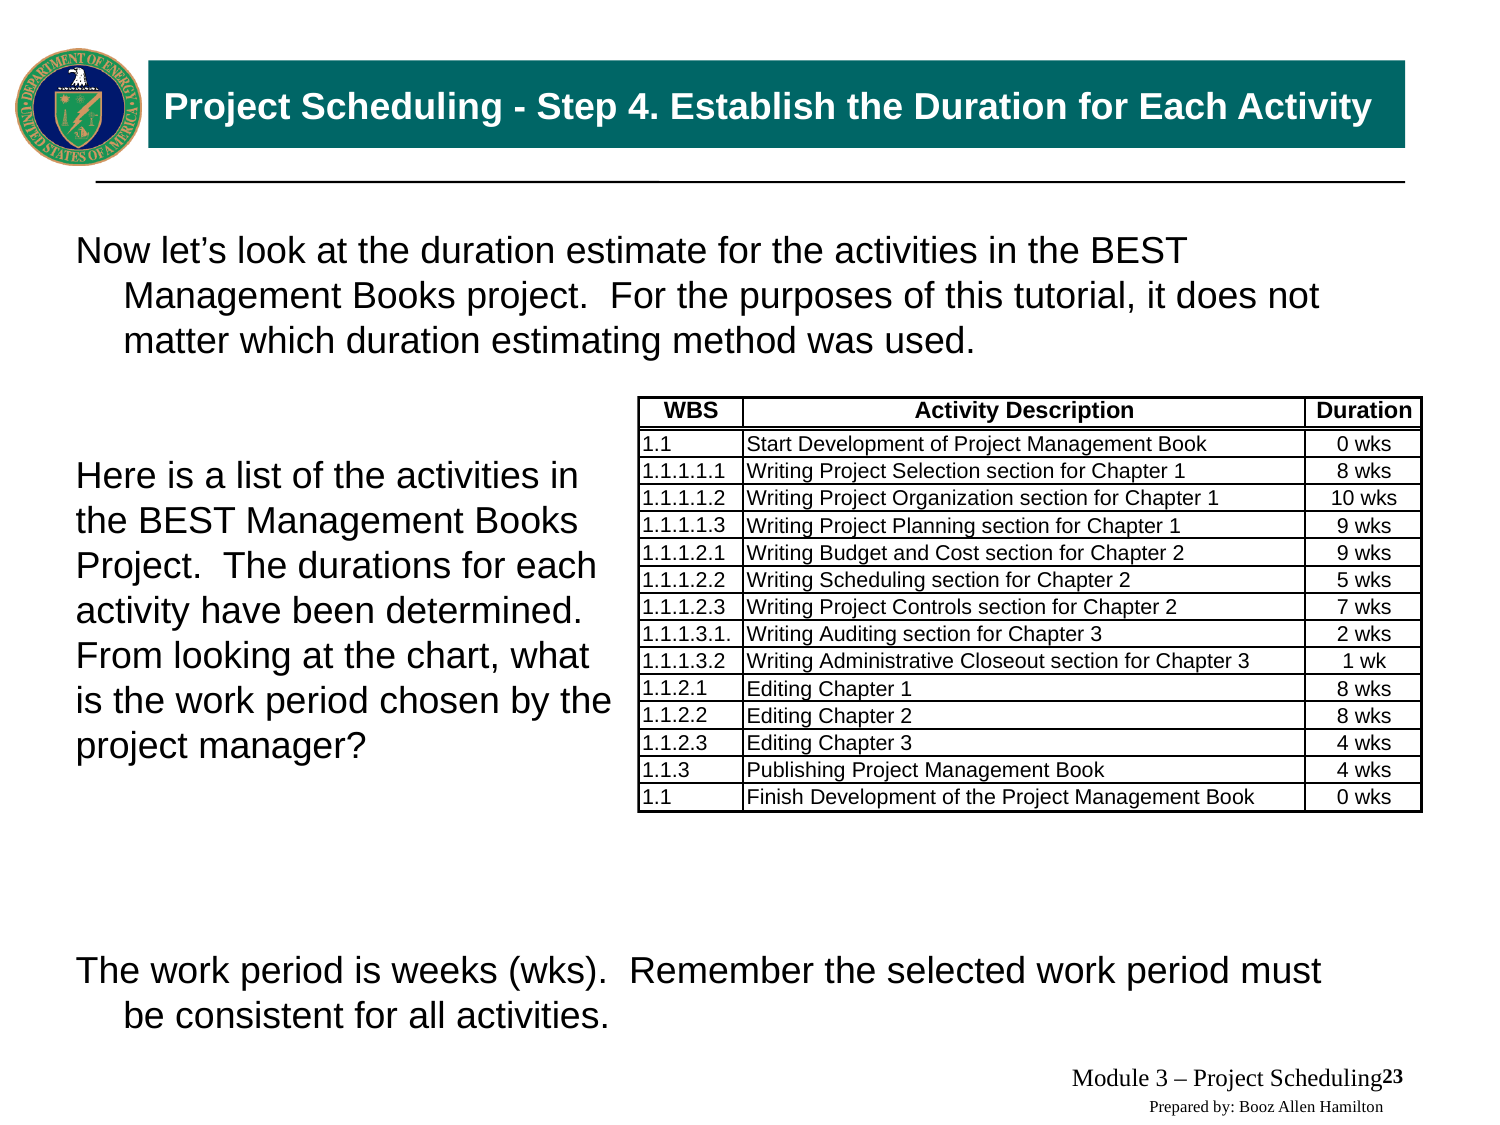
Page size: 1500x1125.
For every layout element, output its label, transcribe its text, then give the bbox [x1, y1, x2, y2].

title Project Scheduling - Step 4. Establish the Duration for Each Activity [148, 60, 1406, 148]
picture [15, 48, 142, 166]
footer Module 3 – Project Scheduling [537, 1054, 1398, 1100]
list Now let’s look at the duration estimate for the activities in the BEST Management Books project. For the purposes of this tutorial, it does not matter which duration estimating method was used. Here is a list of the activities in the BEST Management Books Project. The durations for each activity have been determined. From looking at the chart, what is the work period chosen by the project manager? The work period is weeks (wks). Remember the selected work period must be consistent for all activities. [60, 219, 1378, 964]
picture [636, 395, 1424, 813]
